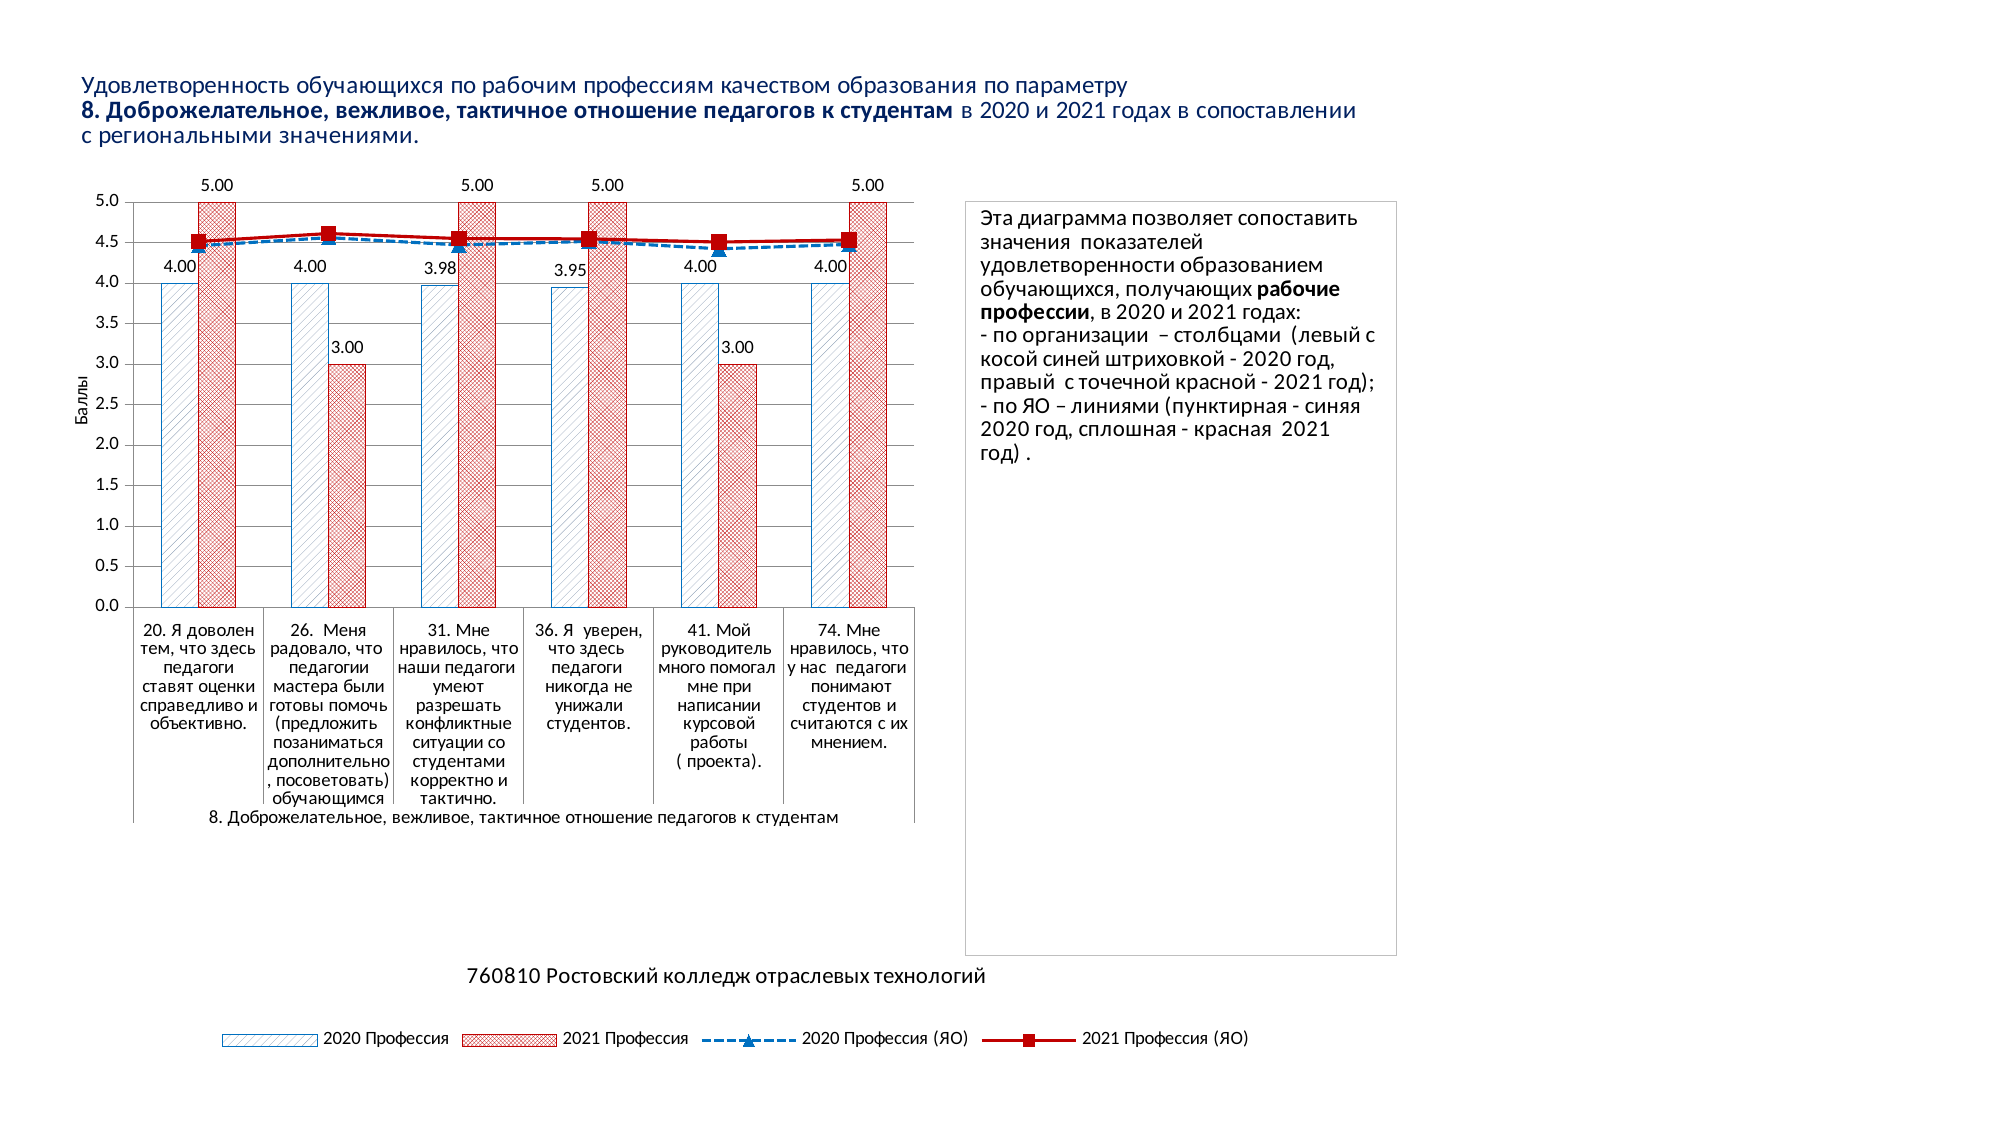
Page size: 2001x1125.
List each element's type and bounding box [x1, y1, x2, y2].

chart [59, 58, 1414, 1056]
